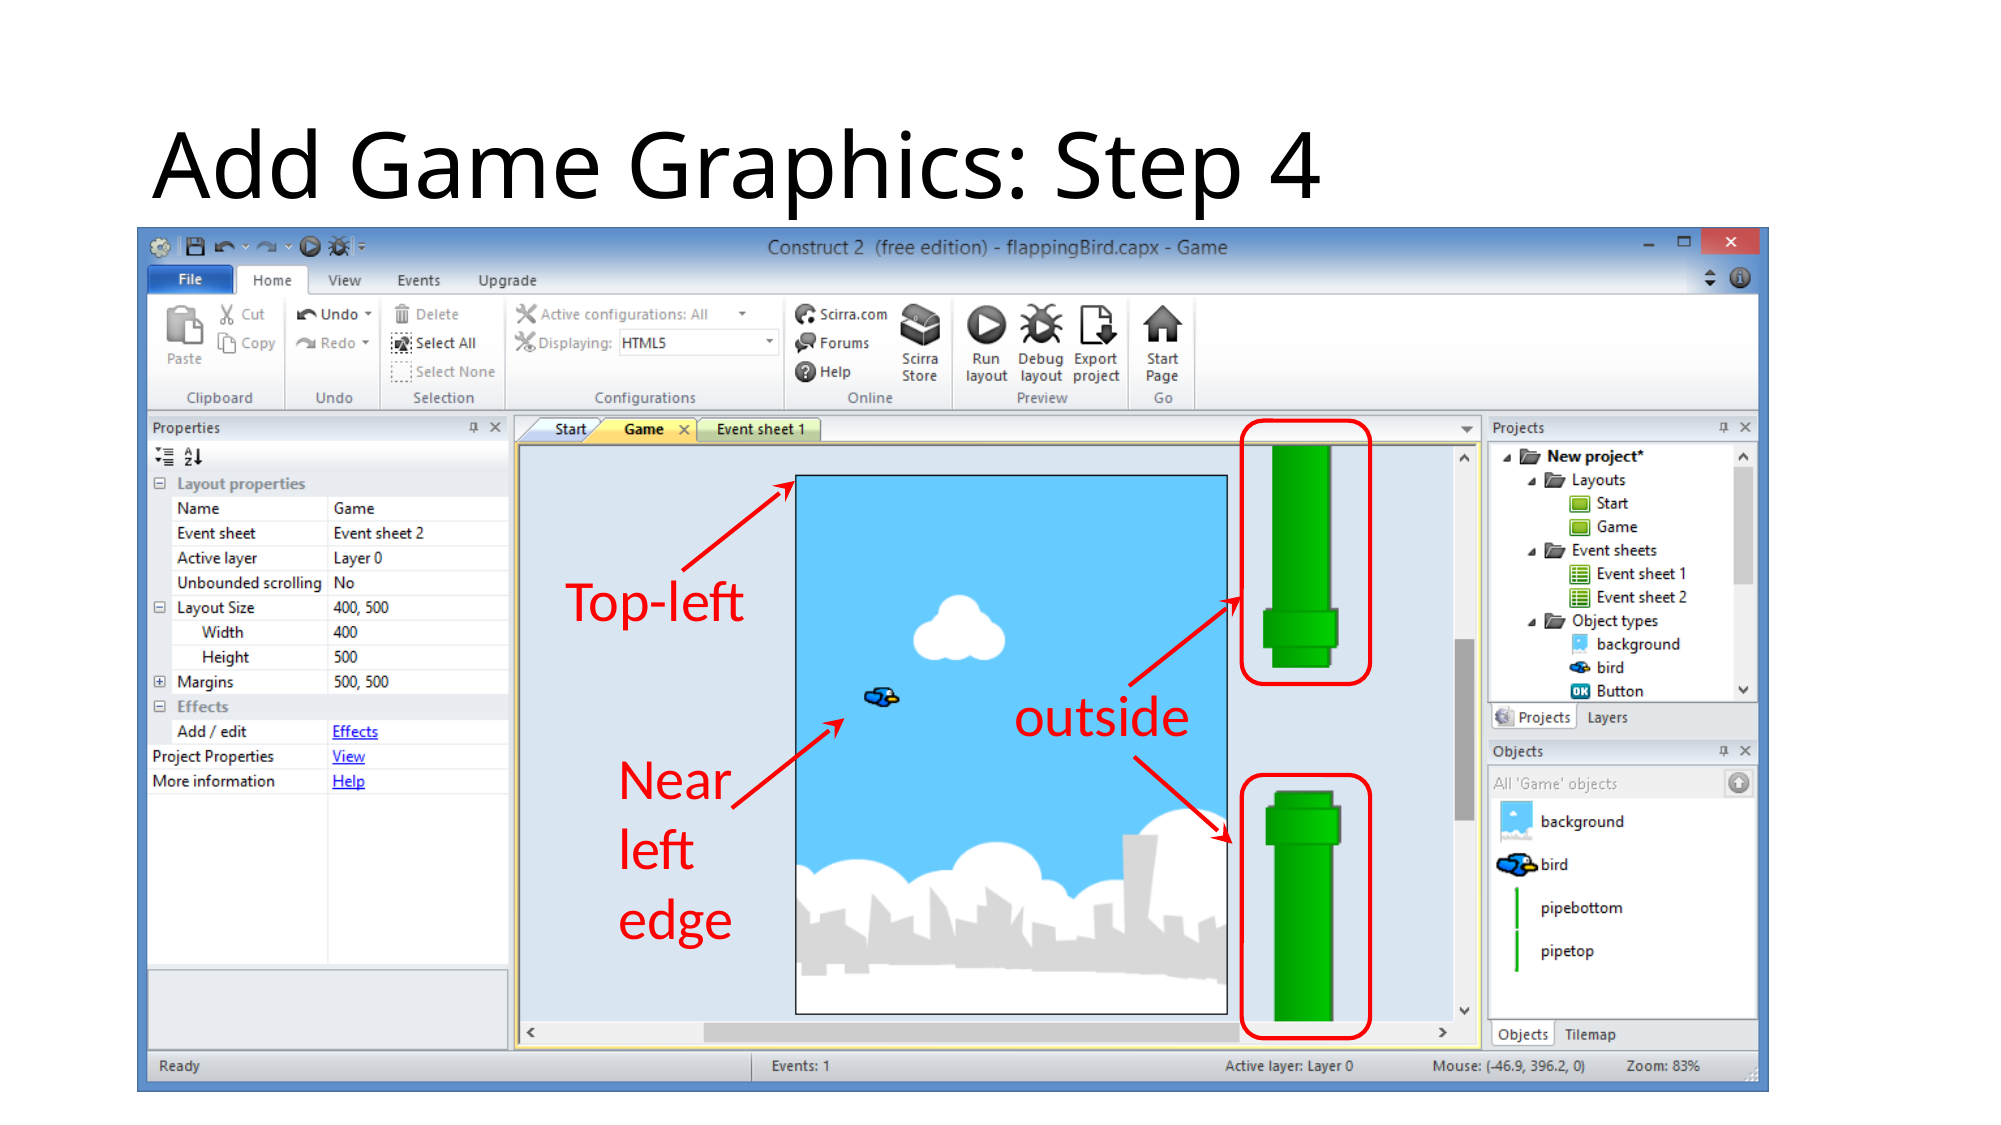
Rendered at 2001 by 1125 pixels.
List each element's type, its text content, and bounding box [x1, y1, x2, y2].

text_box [1134, 756, 1233, 844]
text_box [1129, 596, 1242, 686]
title Add Game Graphics: Step 4 [137, 59, 1863, 278]
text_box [731, 718, 845, 809]
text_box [682, 480, 795, 571]
picture [137, 227, 1769, 1092]
